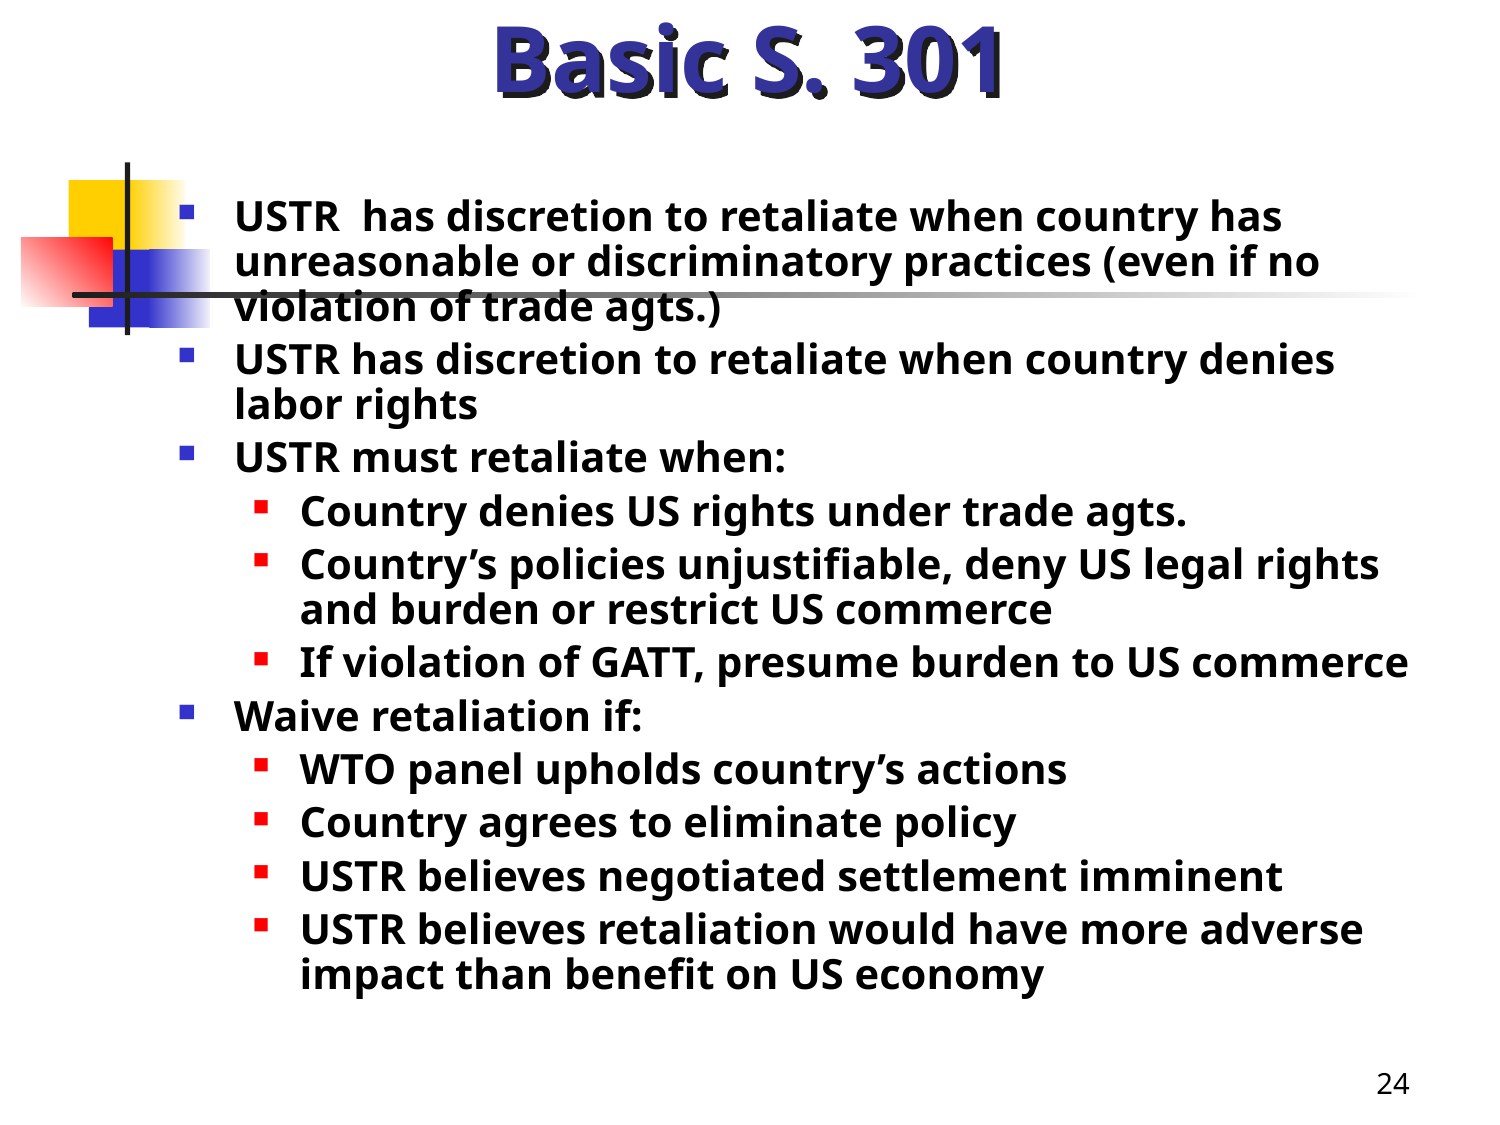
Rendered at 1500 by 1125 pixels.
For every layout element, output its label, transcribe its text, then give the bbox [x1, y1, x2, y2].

list USTR has discretion to retaliate when country has unreasonable or discriminatory practices (even if no violation of trade agts.) USTR has discretion to retaliate when country denies labor rights USTR must retaliate when: Country denies US rights under trade agts. Country’s policies unjustifiable, deny US legal rights and burden or restrict US commerce If violation of GATT, presume burden to US commerce Waive retaliation if: WTO panel upholds country’s actions Country agrees to eliminate policy USTR believes negotiated settlement imminent USTR believes retaliation would have more adverse impact than benefit on US economy [162, 187, 1438, 887]
slide_number 24 [1112, 1037, 1426, 1113]
title Basic S. 301 [112, 0, 1388, 176]
